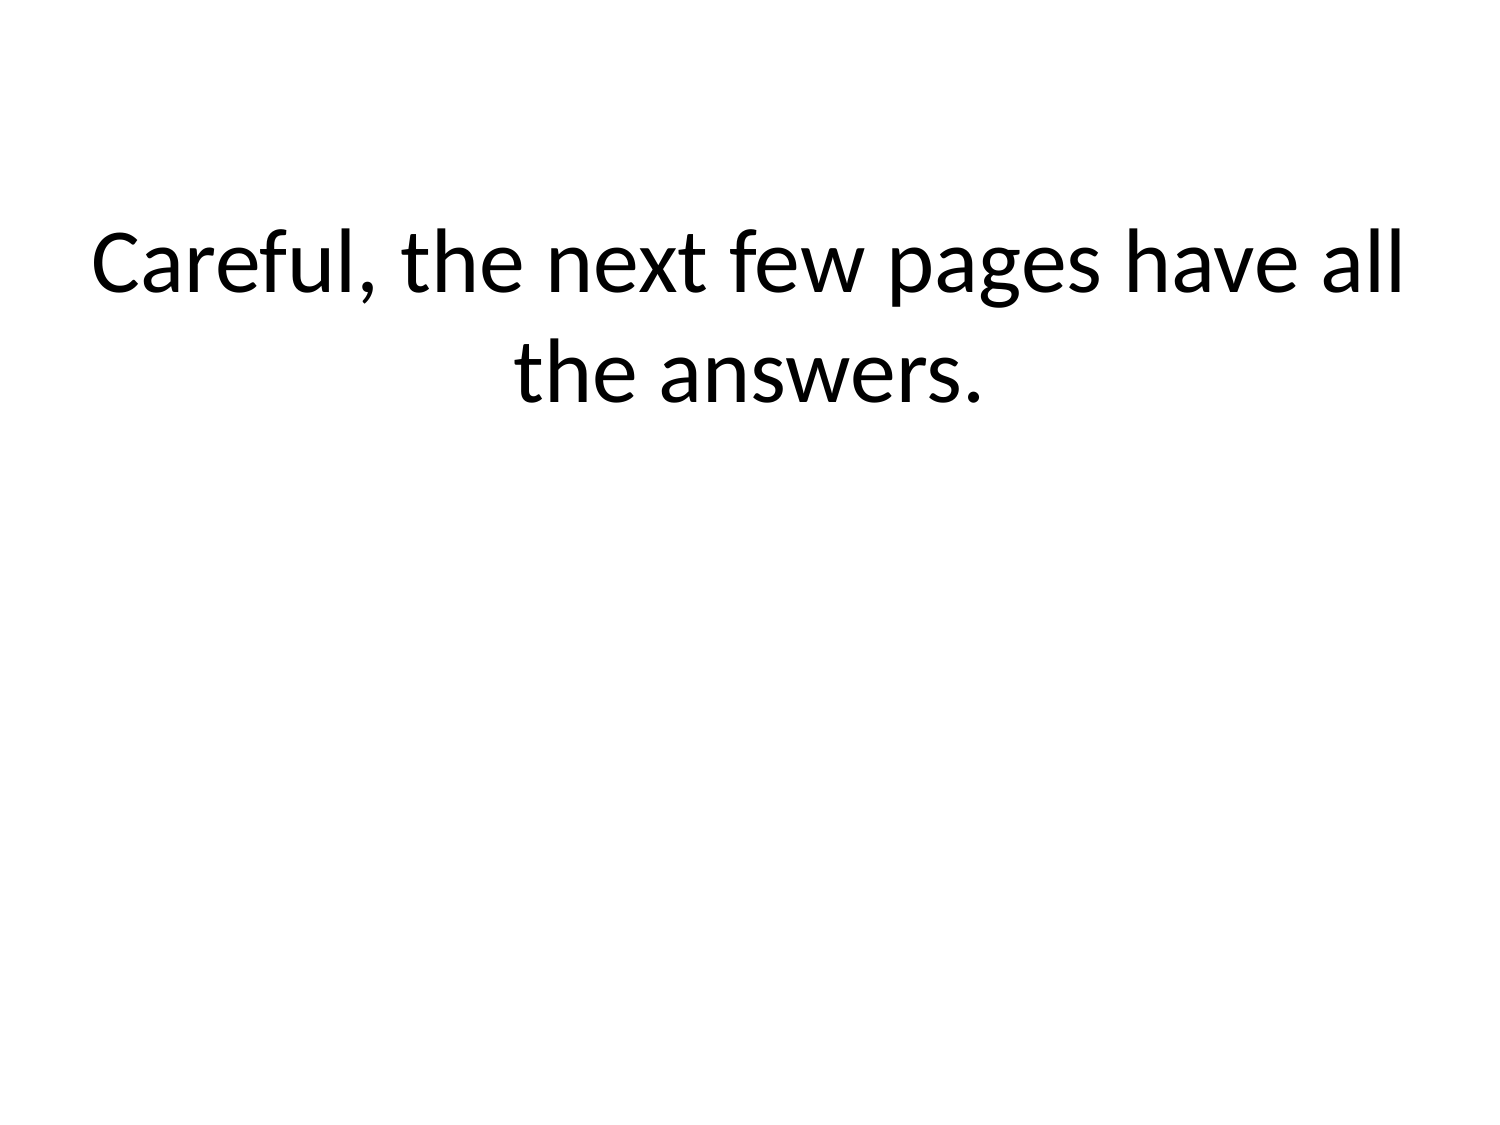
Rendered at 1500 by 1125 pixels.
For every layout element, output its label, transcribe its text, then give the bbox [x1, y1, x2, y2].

title Careful, the next few pages have all the answers. [75, 45, 1425, 688]
